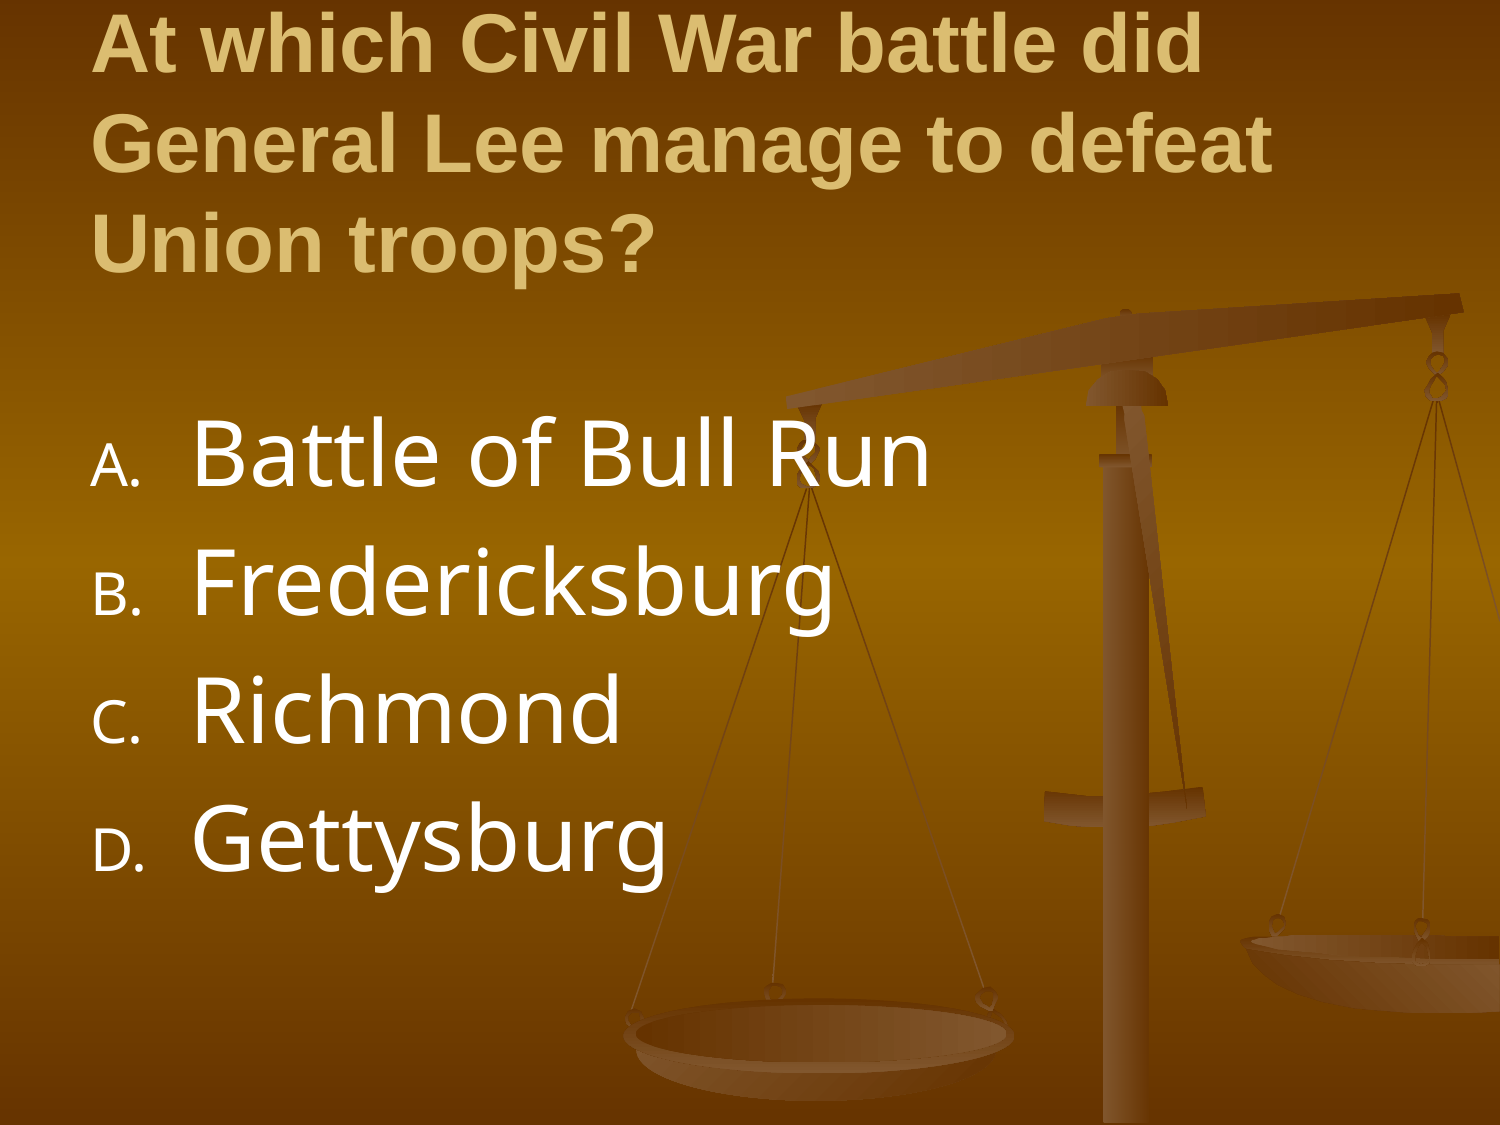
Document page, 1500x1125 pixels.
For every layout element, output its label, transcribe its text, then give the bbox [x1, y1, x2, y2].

list Battle of Bull Run Fredericksburg Richmond Gettysburg [74, 387, 1426, 1006]
title At which Civil War battle did General Lee manage to defeat Union troops? [74, 45, 1426, 234]
